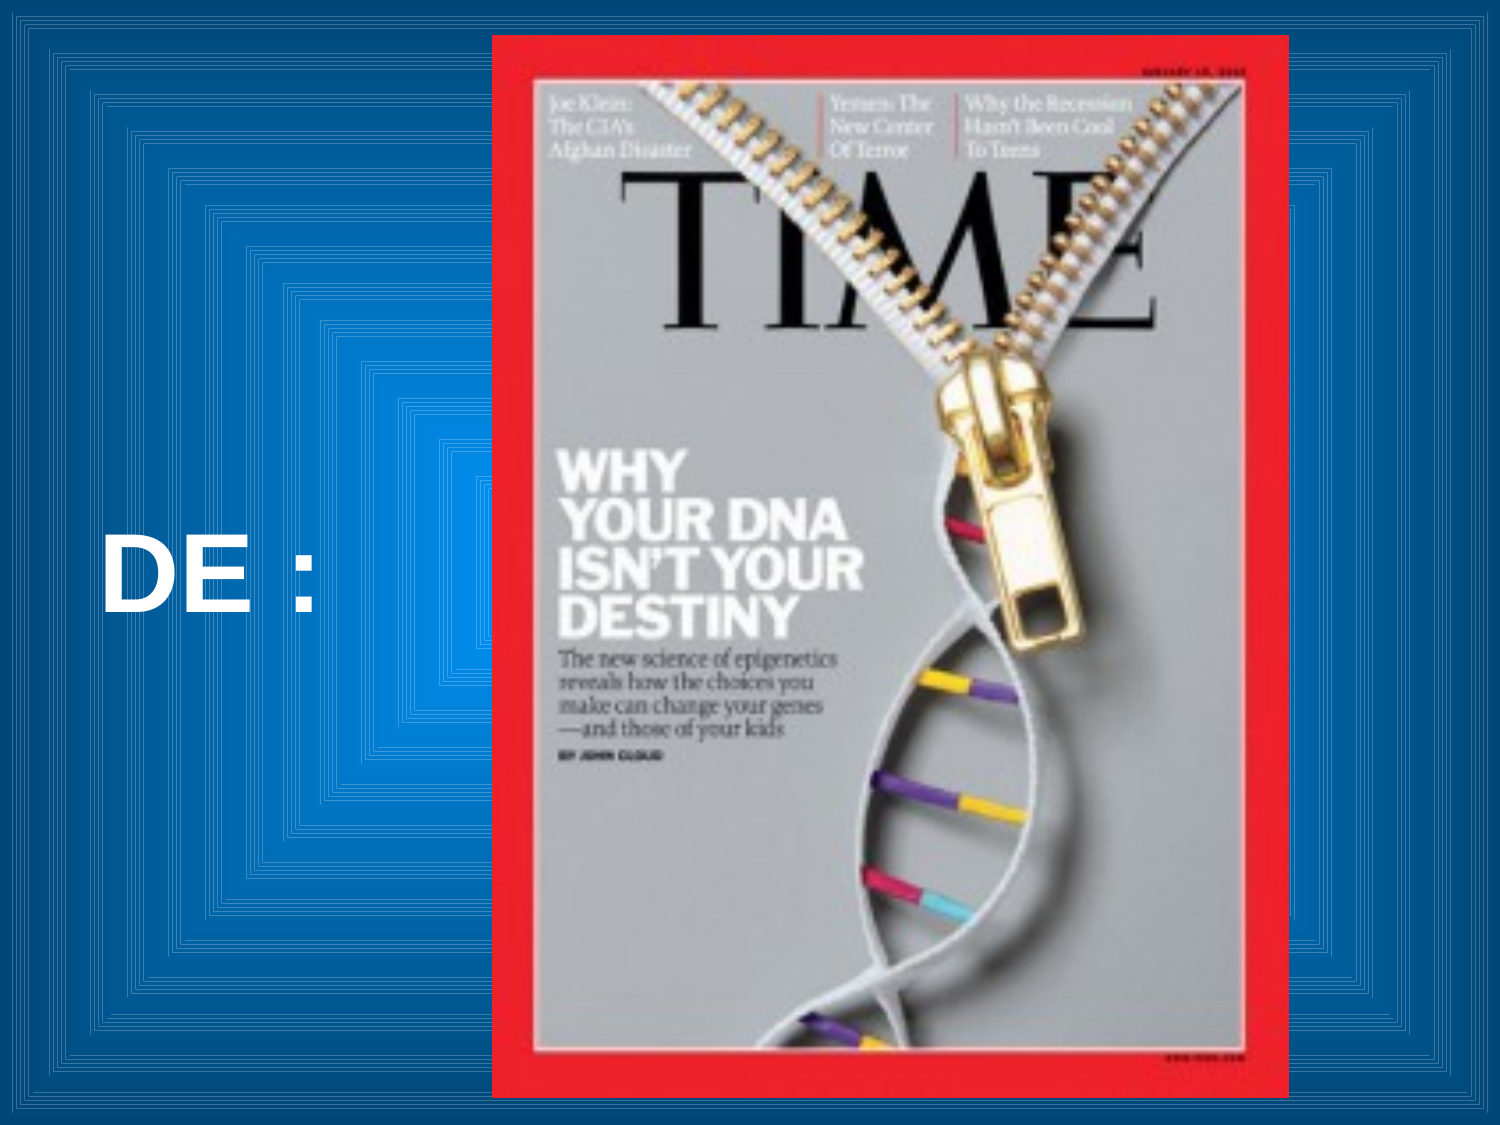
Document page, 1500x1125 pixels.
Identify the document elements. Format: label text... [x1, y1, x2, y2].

picture [491, 34, 1290, 1098]
text_box DE : [83, 492, 339, 642]
